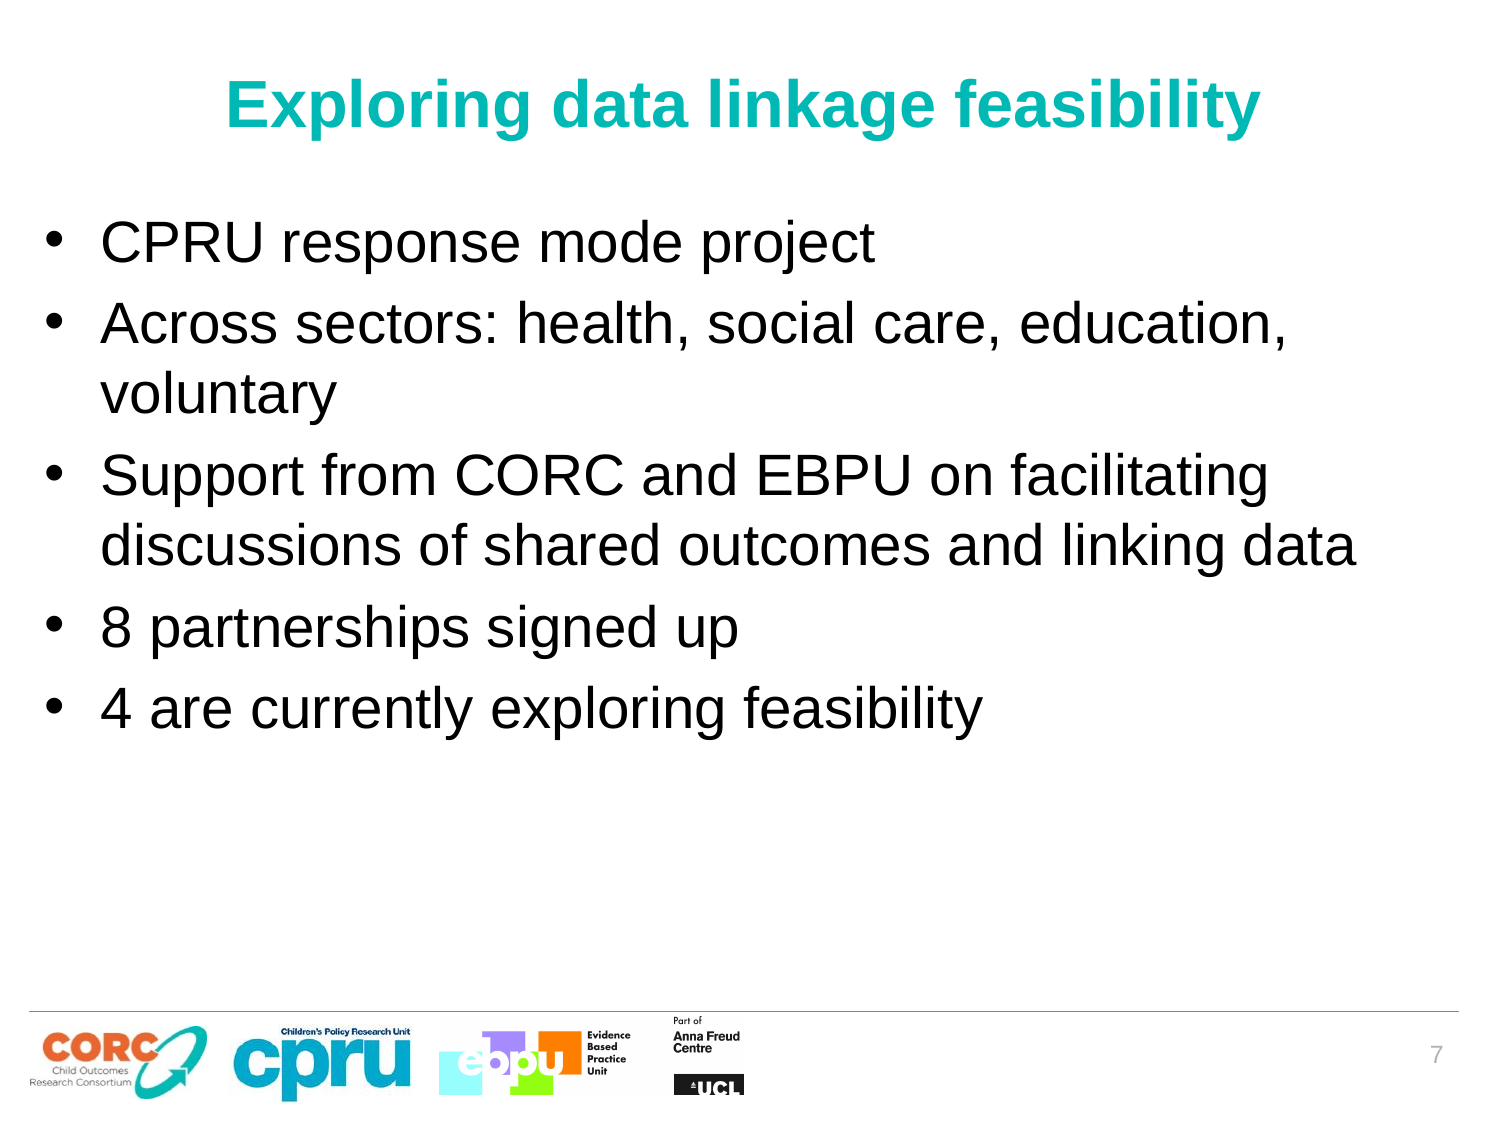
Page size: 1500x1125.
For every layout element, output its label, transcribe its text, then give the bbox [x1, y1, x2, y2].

picture [29, 1026, 207, 1099]
picture [439, 1016, 744, 1095]
picture [229, 1024, 413, 1104]
title Exploring data linkage feasibility [29, 7, 1459, 195]
list CPRU response mode project Across sectors: health, social care, education, voluntary Support from CORC and EBPU on facilitating discussions of shared outcomes and linking data 8 partnerships signed up 4 are currently exploring feasibility [29, 196, 1459, 1000]
slide_number 7 [1108, 1023, 1459, 1084]
